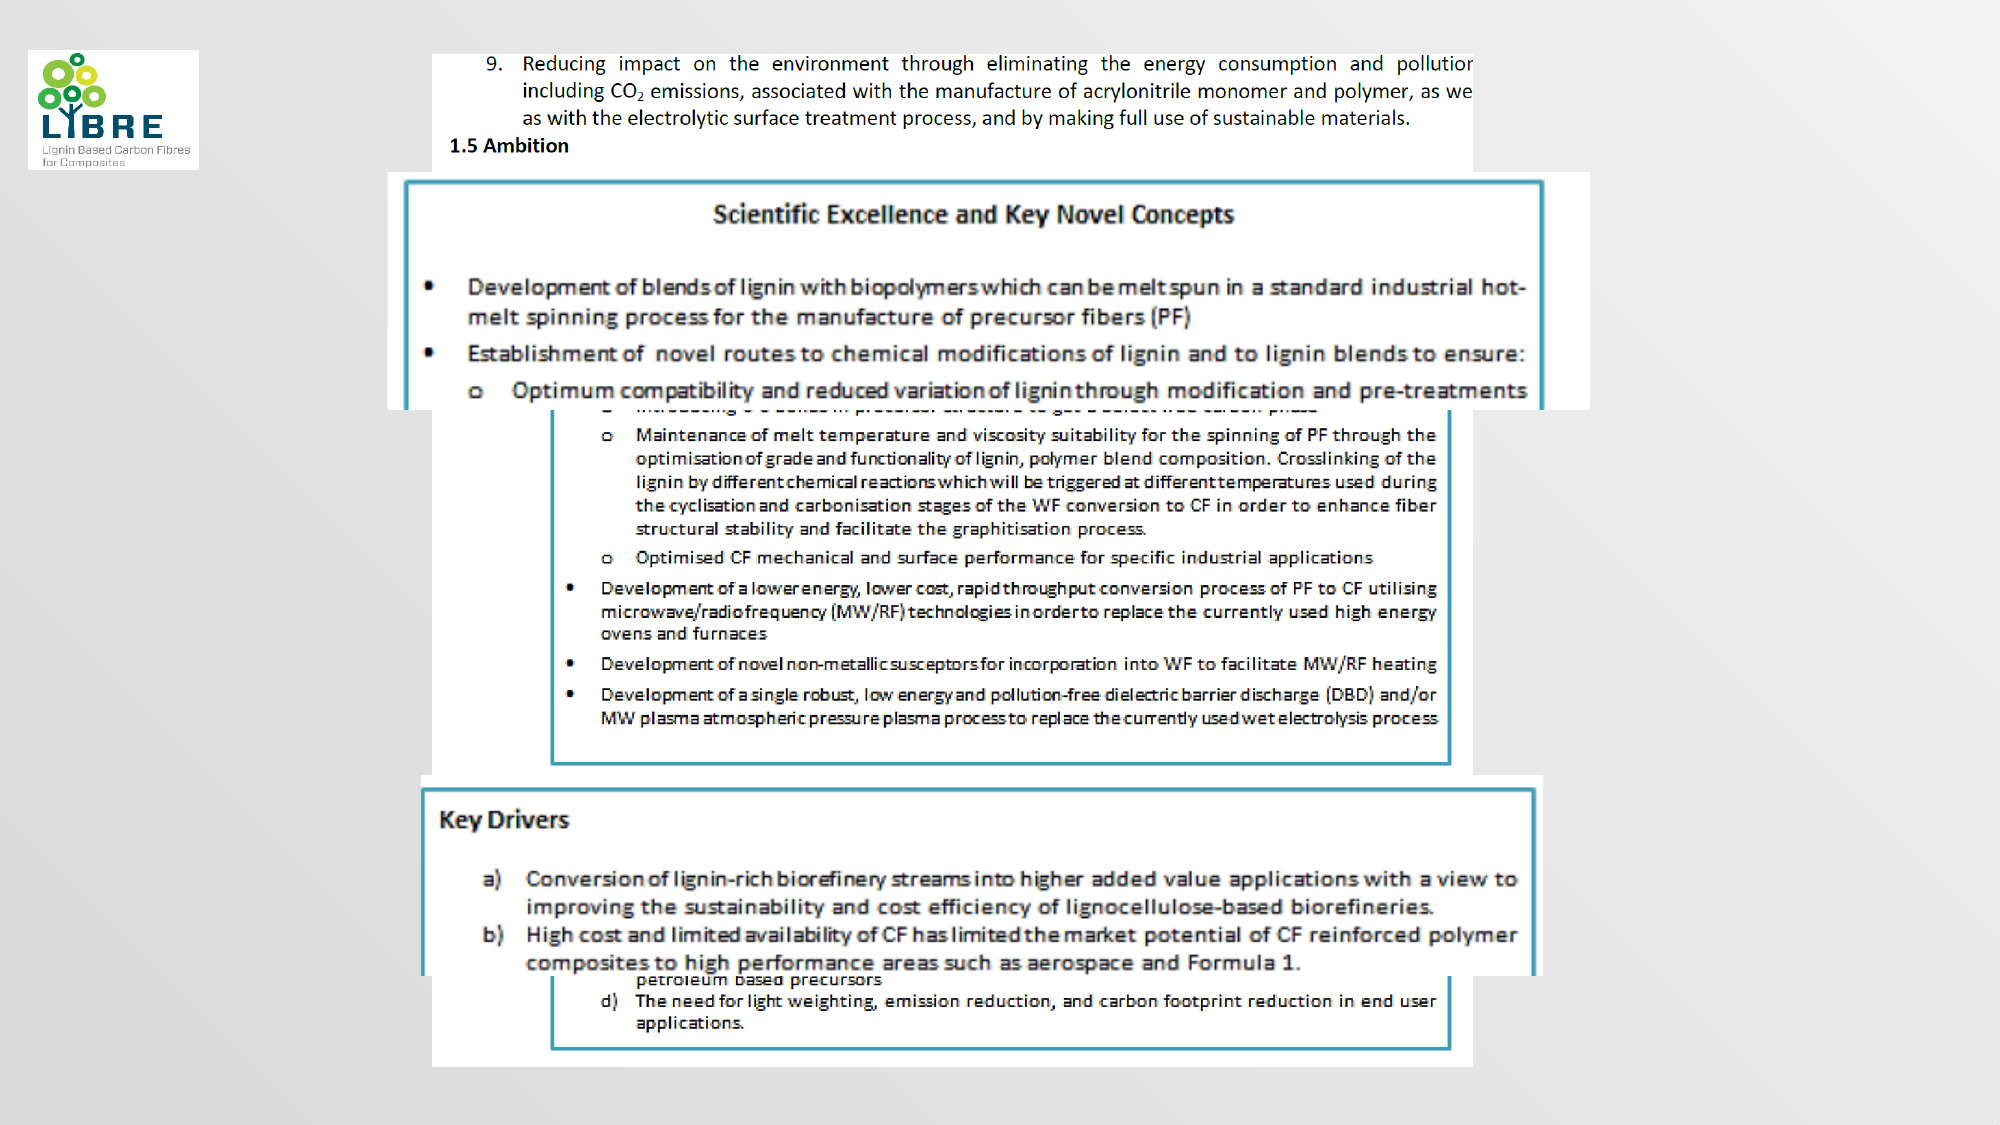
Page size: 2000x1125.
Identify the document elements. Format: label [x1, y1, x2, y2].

picture [387, 54, 1590, 1067]
picture [28, 50, 199, 170]
